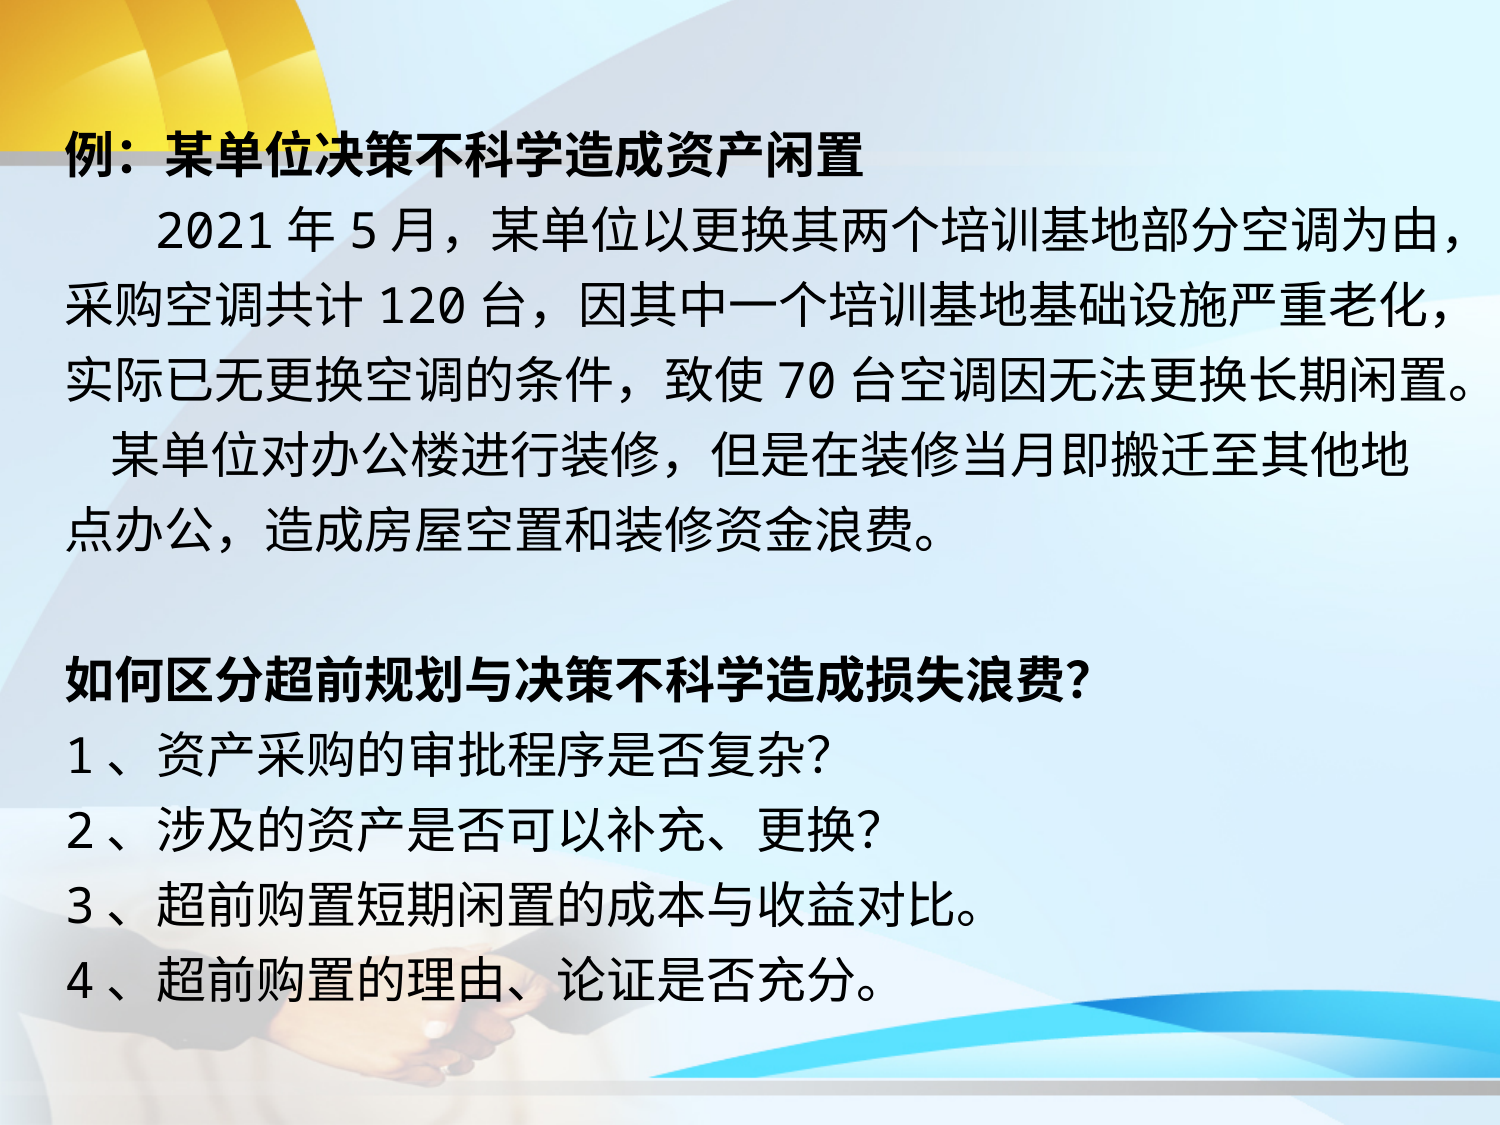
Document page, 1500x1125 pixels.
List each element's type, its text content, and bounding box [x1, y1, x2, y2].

text_box 例：某单位决策不科学造成资产闲置 2021年5月，某单位以更换其两个培训基地部分空调为由，采购空调共计120台，因其中一个培训基地基础设施严重老化，实际已无更换空调的条件，致使70台空调因无法更换长期闲置。 某单位对办公楼进行装修，但是在装修当月即搬迁至其他地点办公，造成房屋空置和装修资金浪费。 如何区分超前规划与决策不科学造成损失浪费？ 1、资产采购的审批程序是否复杂？ 2、涉及的资产是否可以补充、更换？ 3、超前购置短期闲置的成本与收益对比。 4、超前购置的理由、论证是否充分。 [50, 100, 1471, 1016]
picture [0, 0, 1500, 1125]
